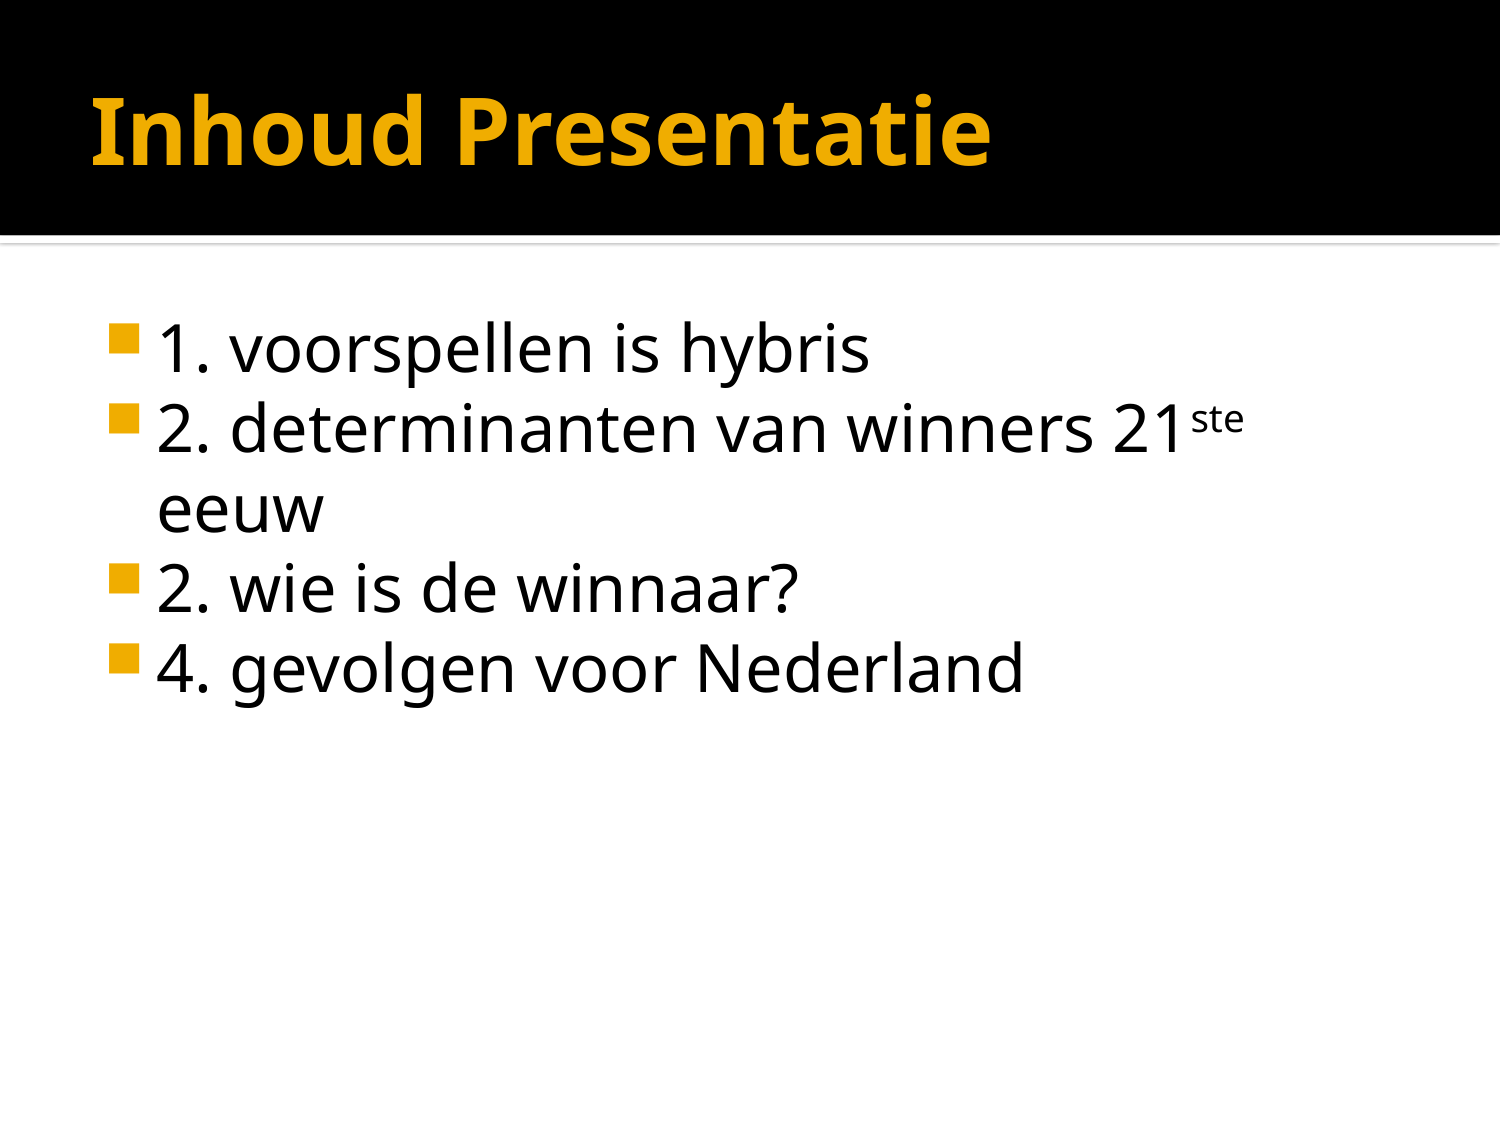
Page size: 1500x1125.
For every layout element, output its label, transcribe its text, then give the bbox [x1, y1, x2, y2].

list 1. voorspellen is hybris 2. determinanten van winners 21ste eeuw 2. wie is de winnaar? 4. gevolgen voor Nederland [75, 291, 1425, 1050]
title Inhoud Presentatie [75, 25, 1425, 231]
